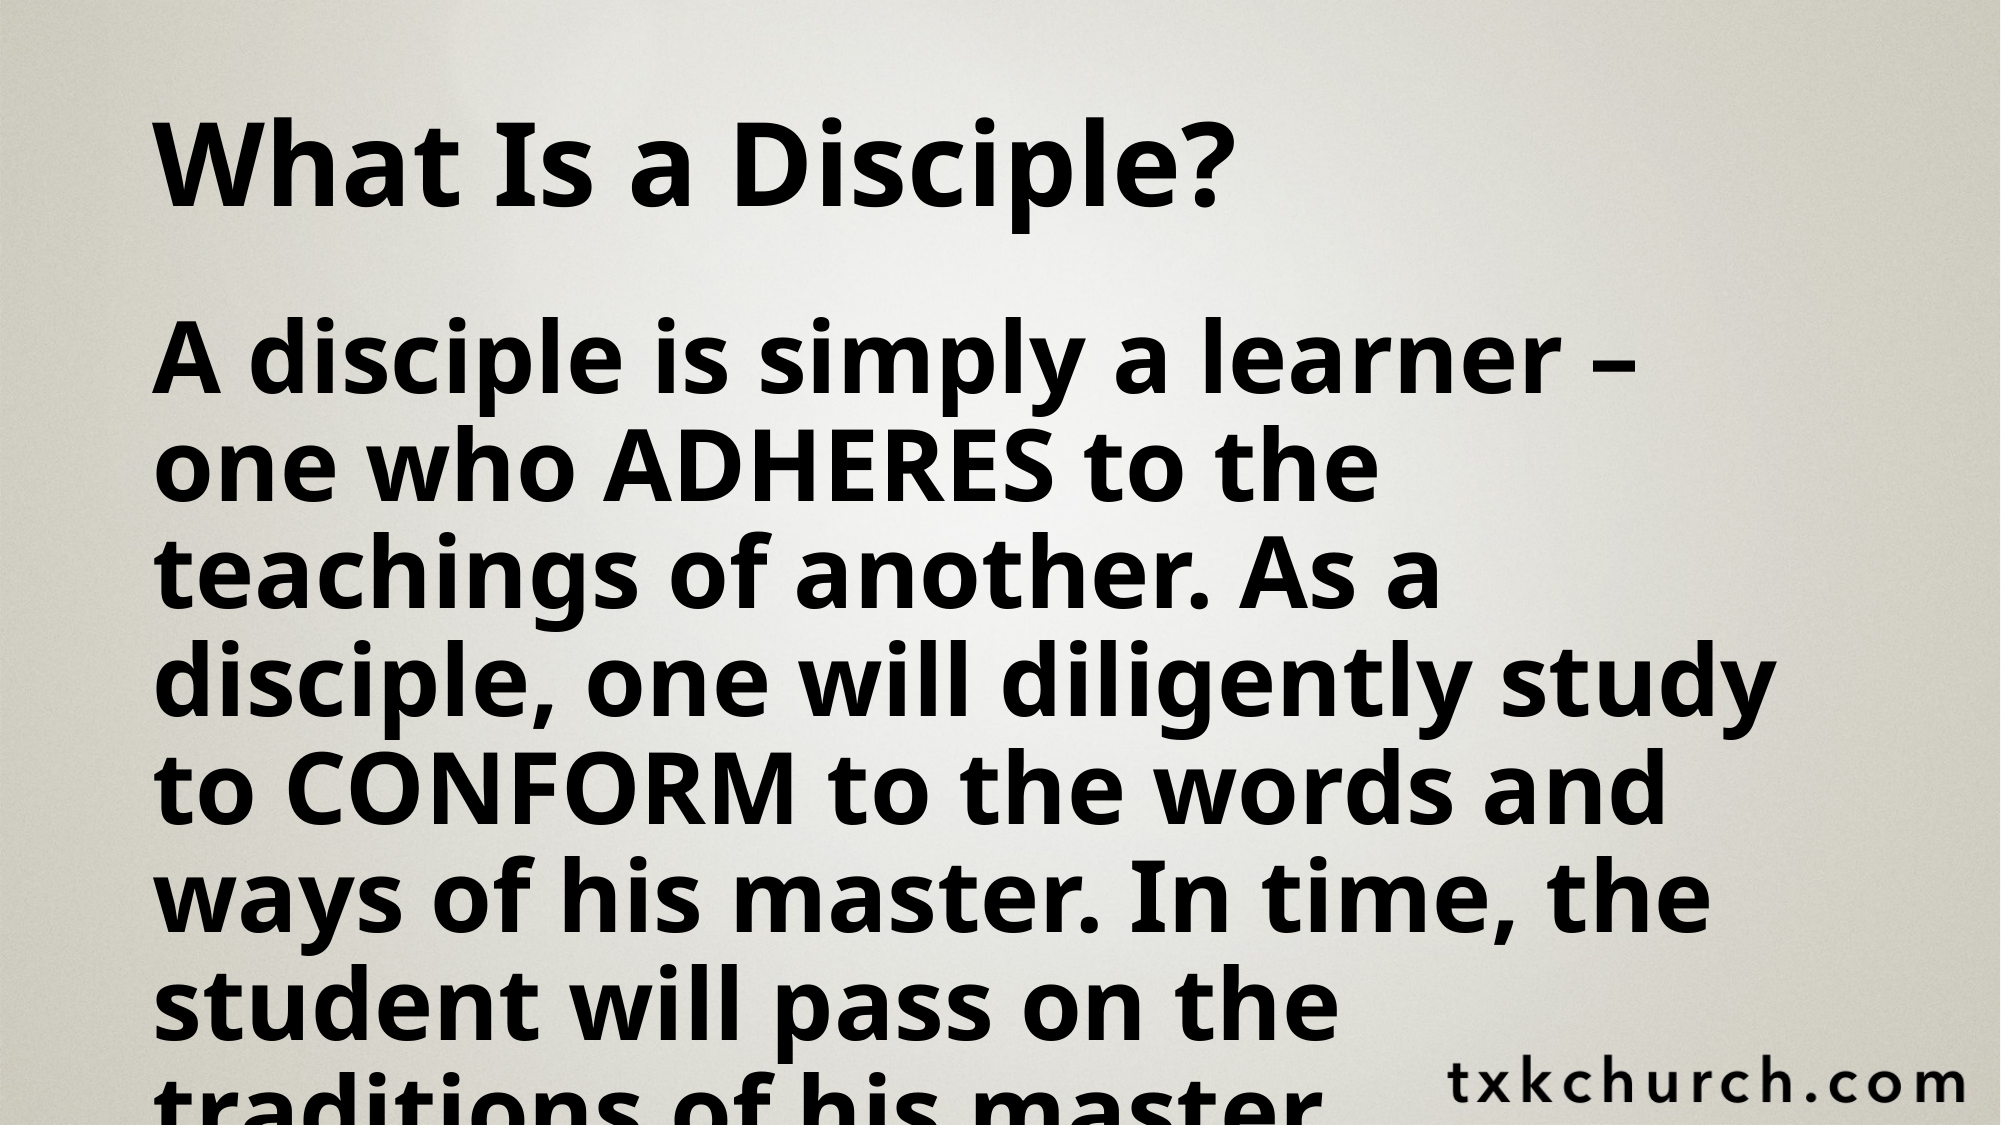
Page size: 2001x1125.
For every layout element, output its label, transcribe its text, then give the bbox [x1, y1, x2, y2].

title What Is a Disciple? [137, 59, 1863, 278]
picture [0, 0, 2001, 1125]
list A disciple is simply a learner – one who ADHERES to the teachings of another. As a disciple, one will diligently study to CONFORM to the words and ways of his master. In time, the student will pass on the traditions of his master. [137, 299, 1863, 1014]
